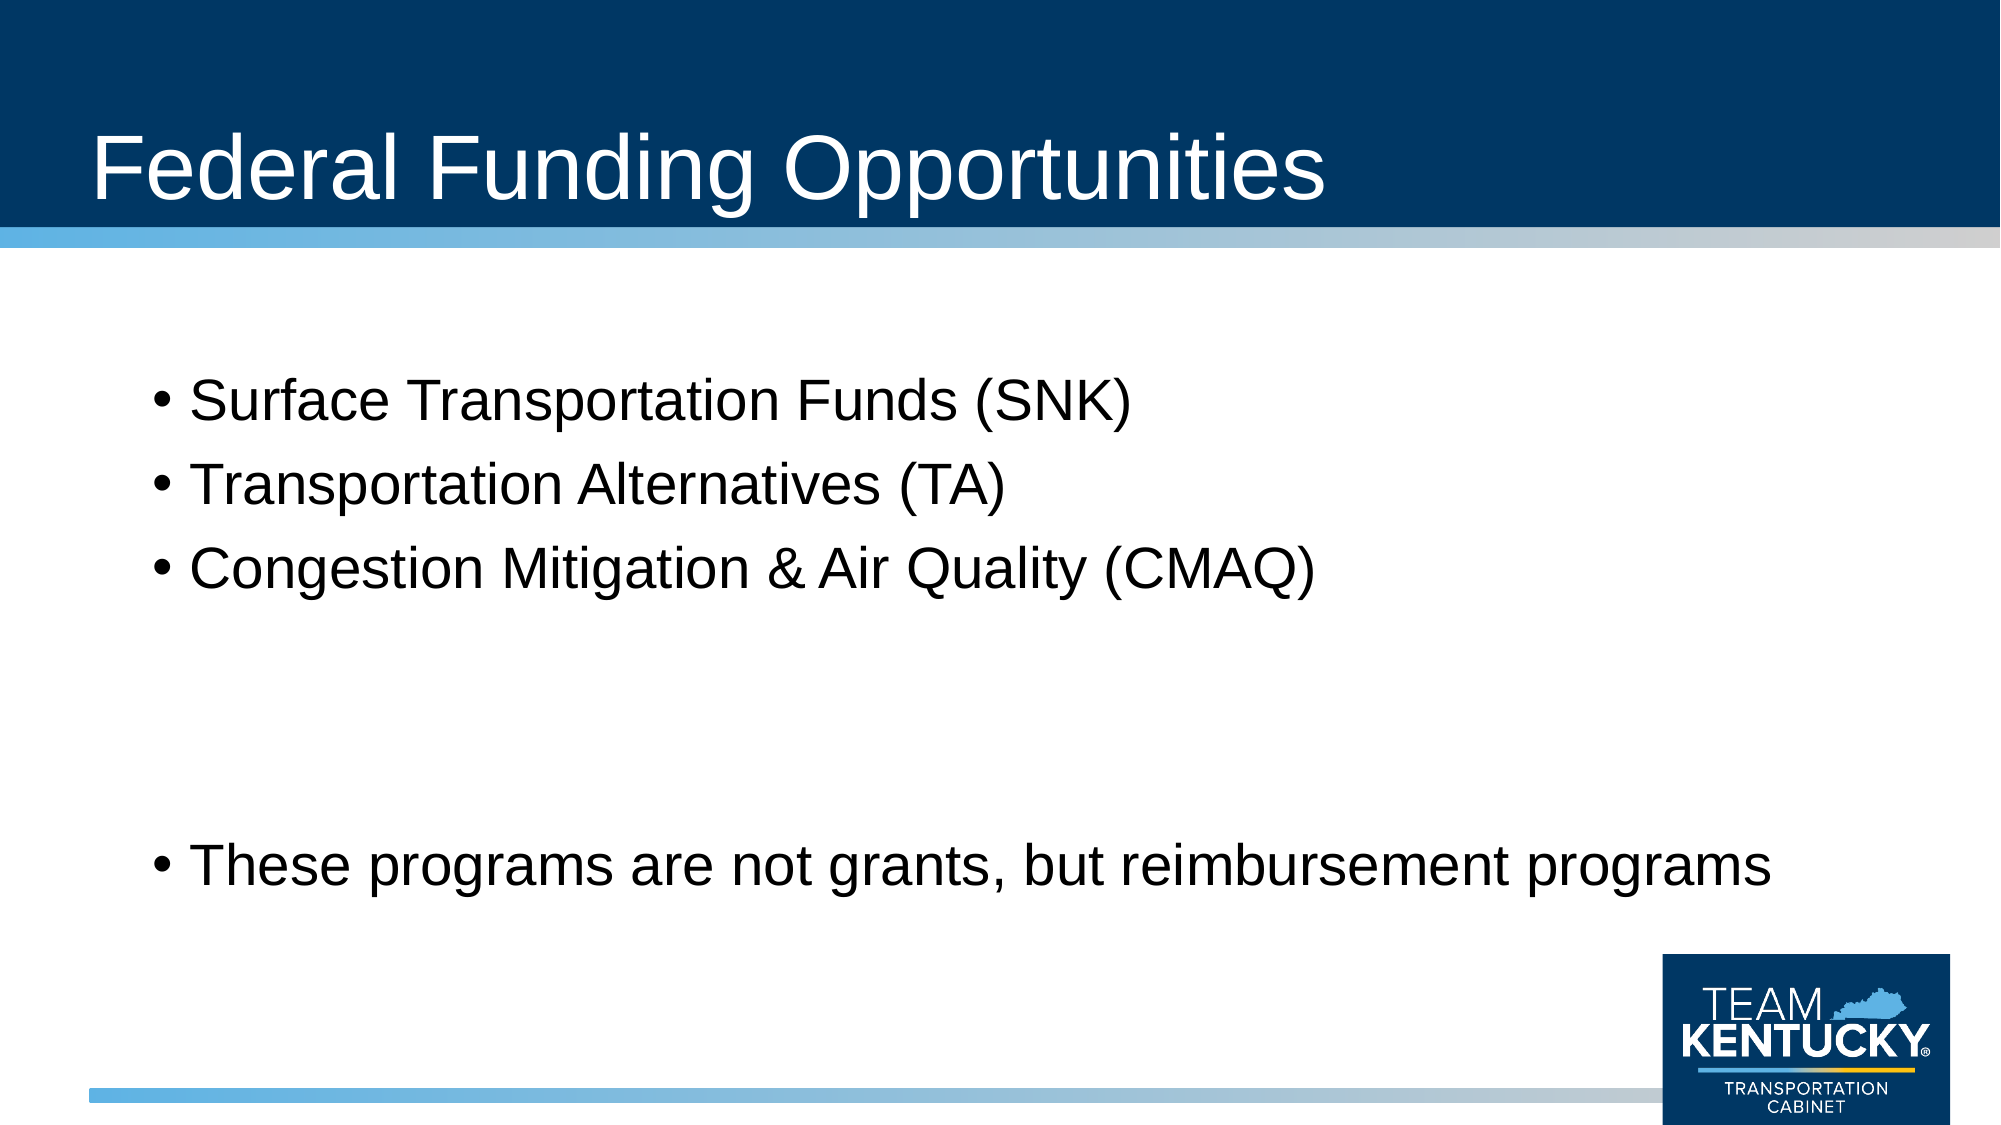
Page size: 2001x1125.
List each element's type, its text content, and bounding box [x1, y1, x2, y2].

list Surface Transportation Funds (SNK) Transportation Alternatives (TA) Congestion Mitigation & Air Quality (CMAQ) [137, 362, 1863, 691]
list These programs are not grants, but reimbursement programs [137, 827, 1863, 1014]
title Federal Funding Opportunities [0, 0, 2000, 228]
picture [1673, 974, 1938, 1125]
